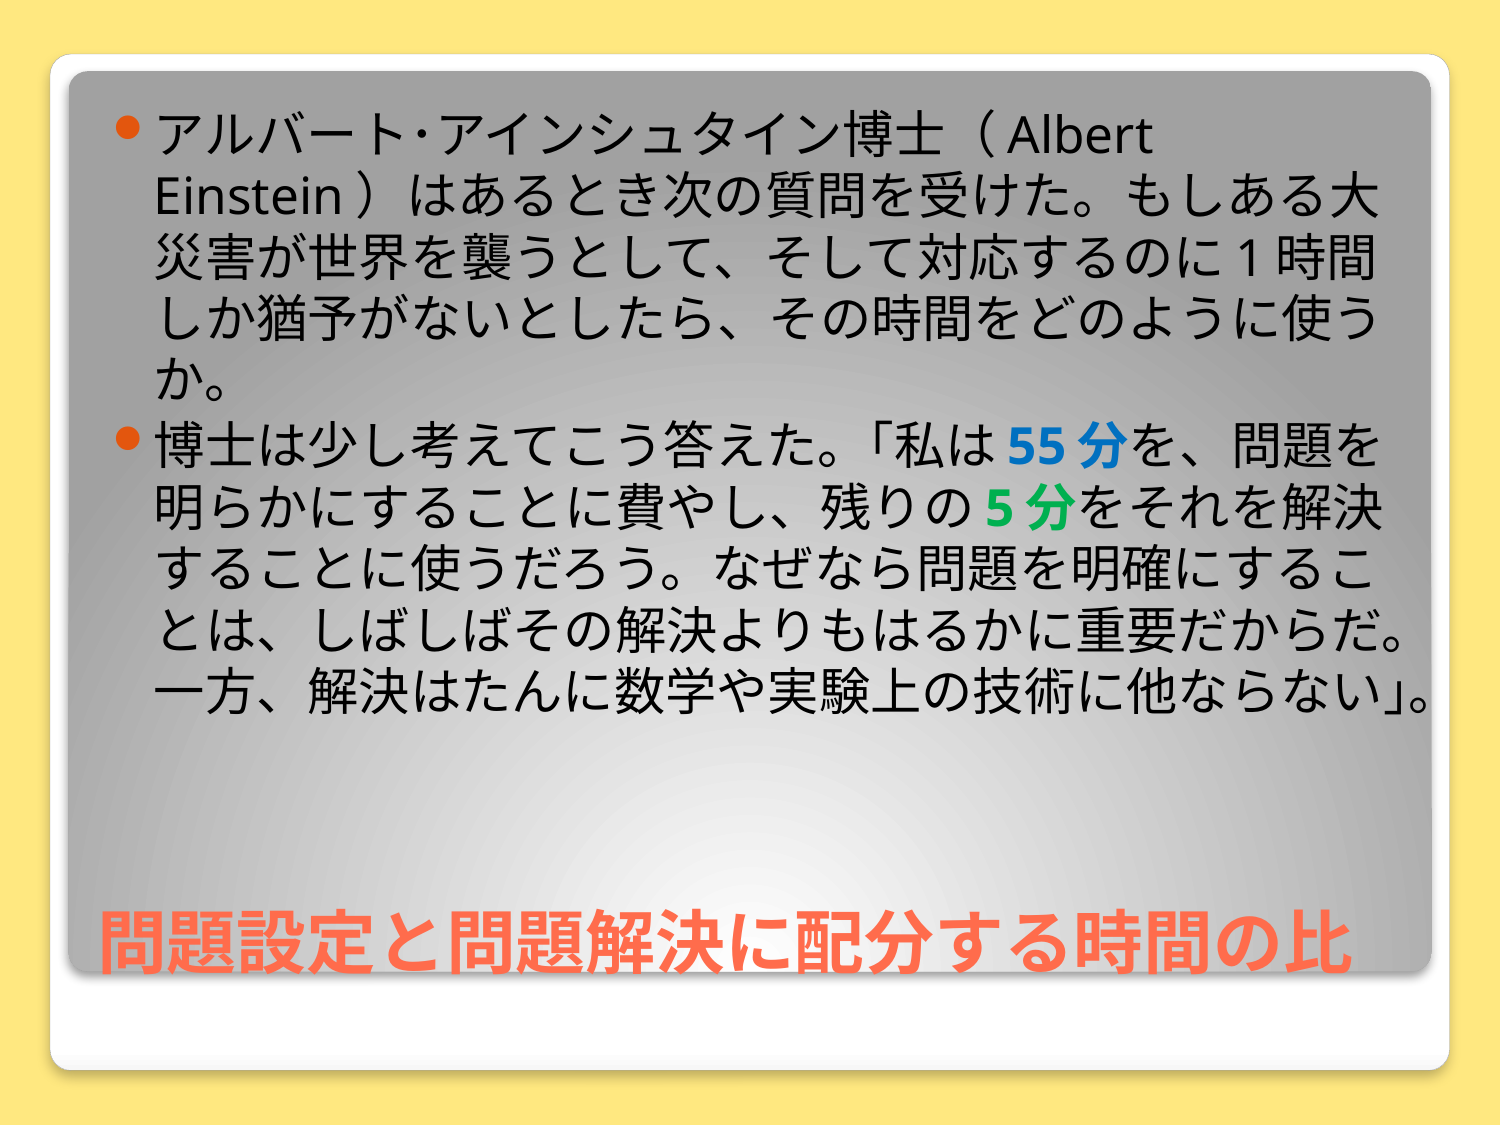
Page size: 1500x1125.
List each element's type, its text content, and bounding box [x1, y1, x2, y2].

title 問題設定と問題解決に配分する時間の比 [82, 817, 1425, 990]
list アルバート･アインシュタイン博士（Albert Einstein）はあるとき次の質問を受けた。もしある大災害が世界を襲うとして、そして対応するのに1時間しか猶予がないとしたら、その時間をどのように使うか。 博士は少し考えてこう答えた。｢私は55分を、問題を明らかにすることに費やし、残りの5分をそれを解決することに使うだろう。なぜなら問題を明確にすることは、しばしばその解決よりもはるかに重要だからだ。一方、解決はたんに数学や実験上の技術に他ならない｣。 [82, 86, 1425, 774]
